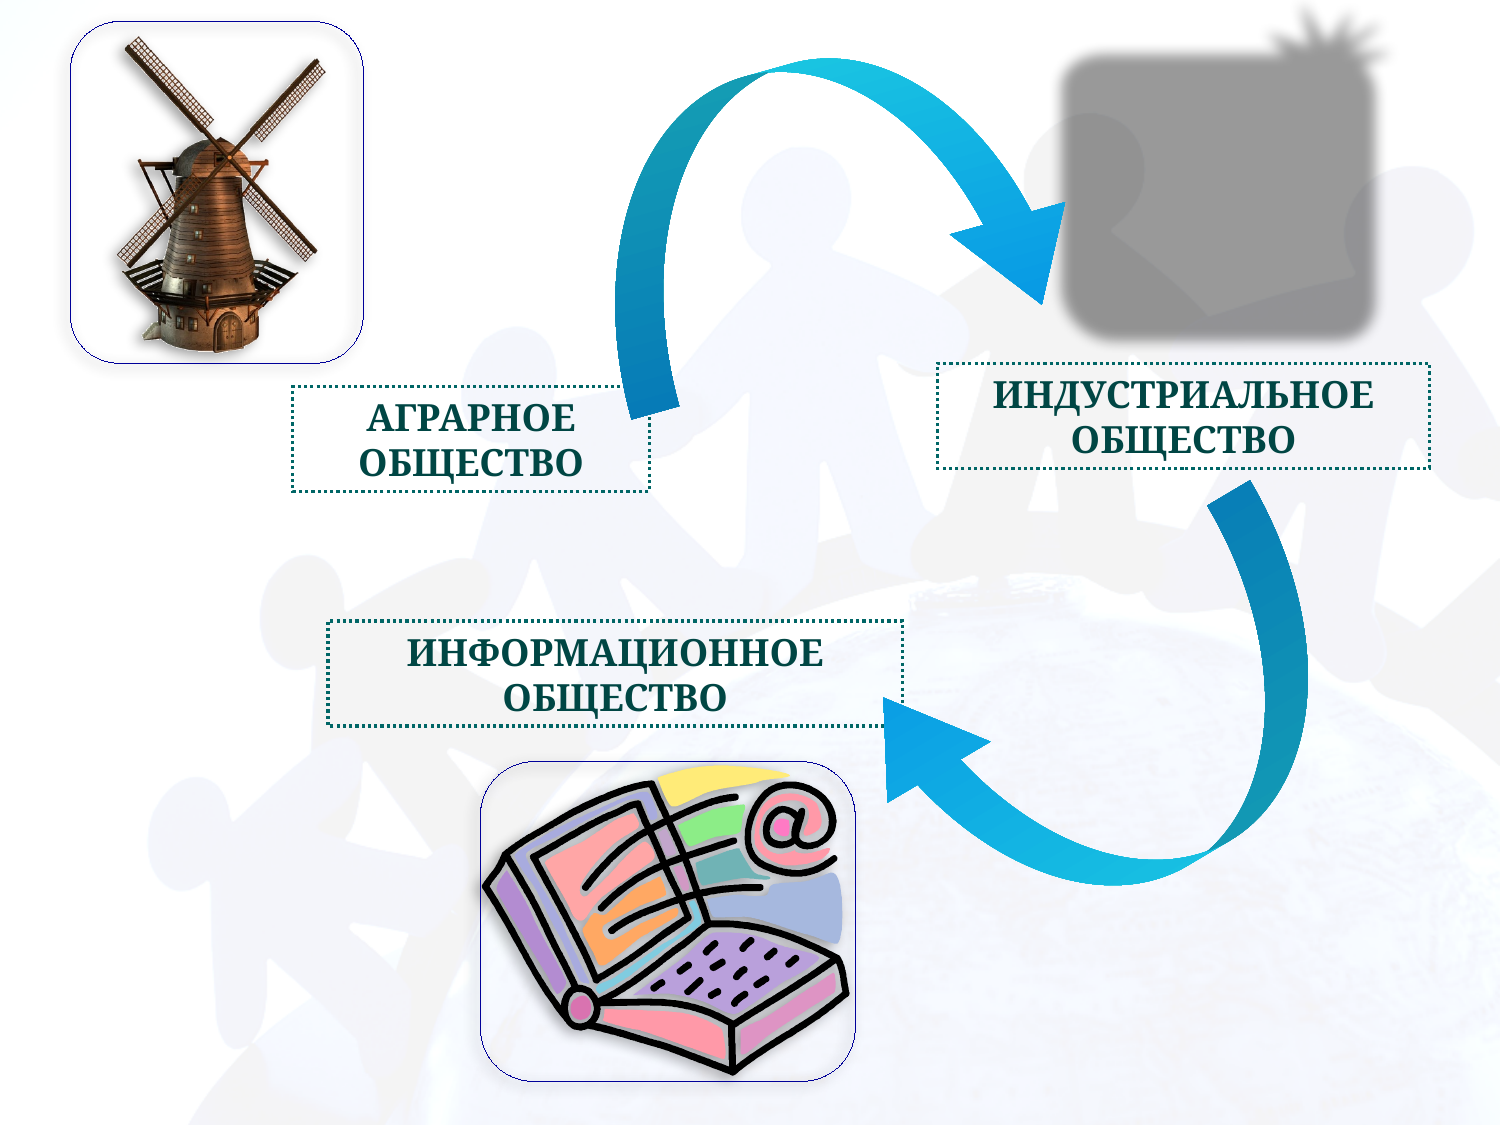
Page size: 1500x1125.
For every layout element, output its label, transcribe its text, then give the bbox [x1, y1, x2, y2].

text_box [1066, 0, 1395, 376]
text_box АГРАРНОЕ ОБЩЕСТВО [292, 386, 650, 492]
text_box ИНФОРМАЦИОННОЕ ОБЩЕСТВО [328, 621, 903, 726]
picture [70, 21, 364, 364]
text_box ИНДУСТРИАЛЬНОЕ ОБЩЕСТВО [937, 363, 1430, 469]
picture [480, 761, 856, 1082]
text_box [883, 480, 1308, 886]
text_box [615, 58, 1061, 420]
